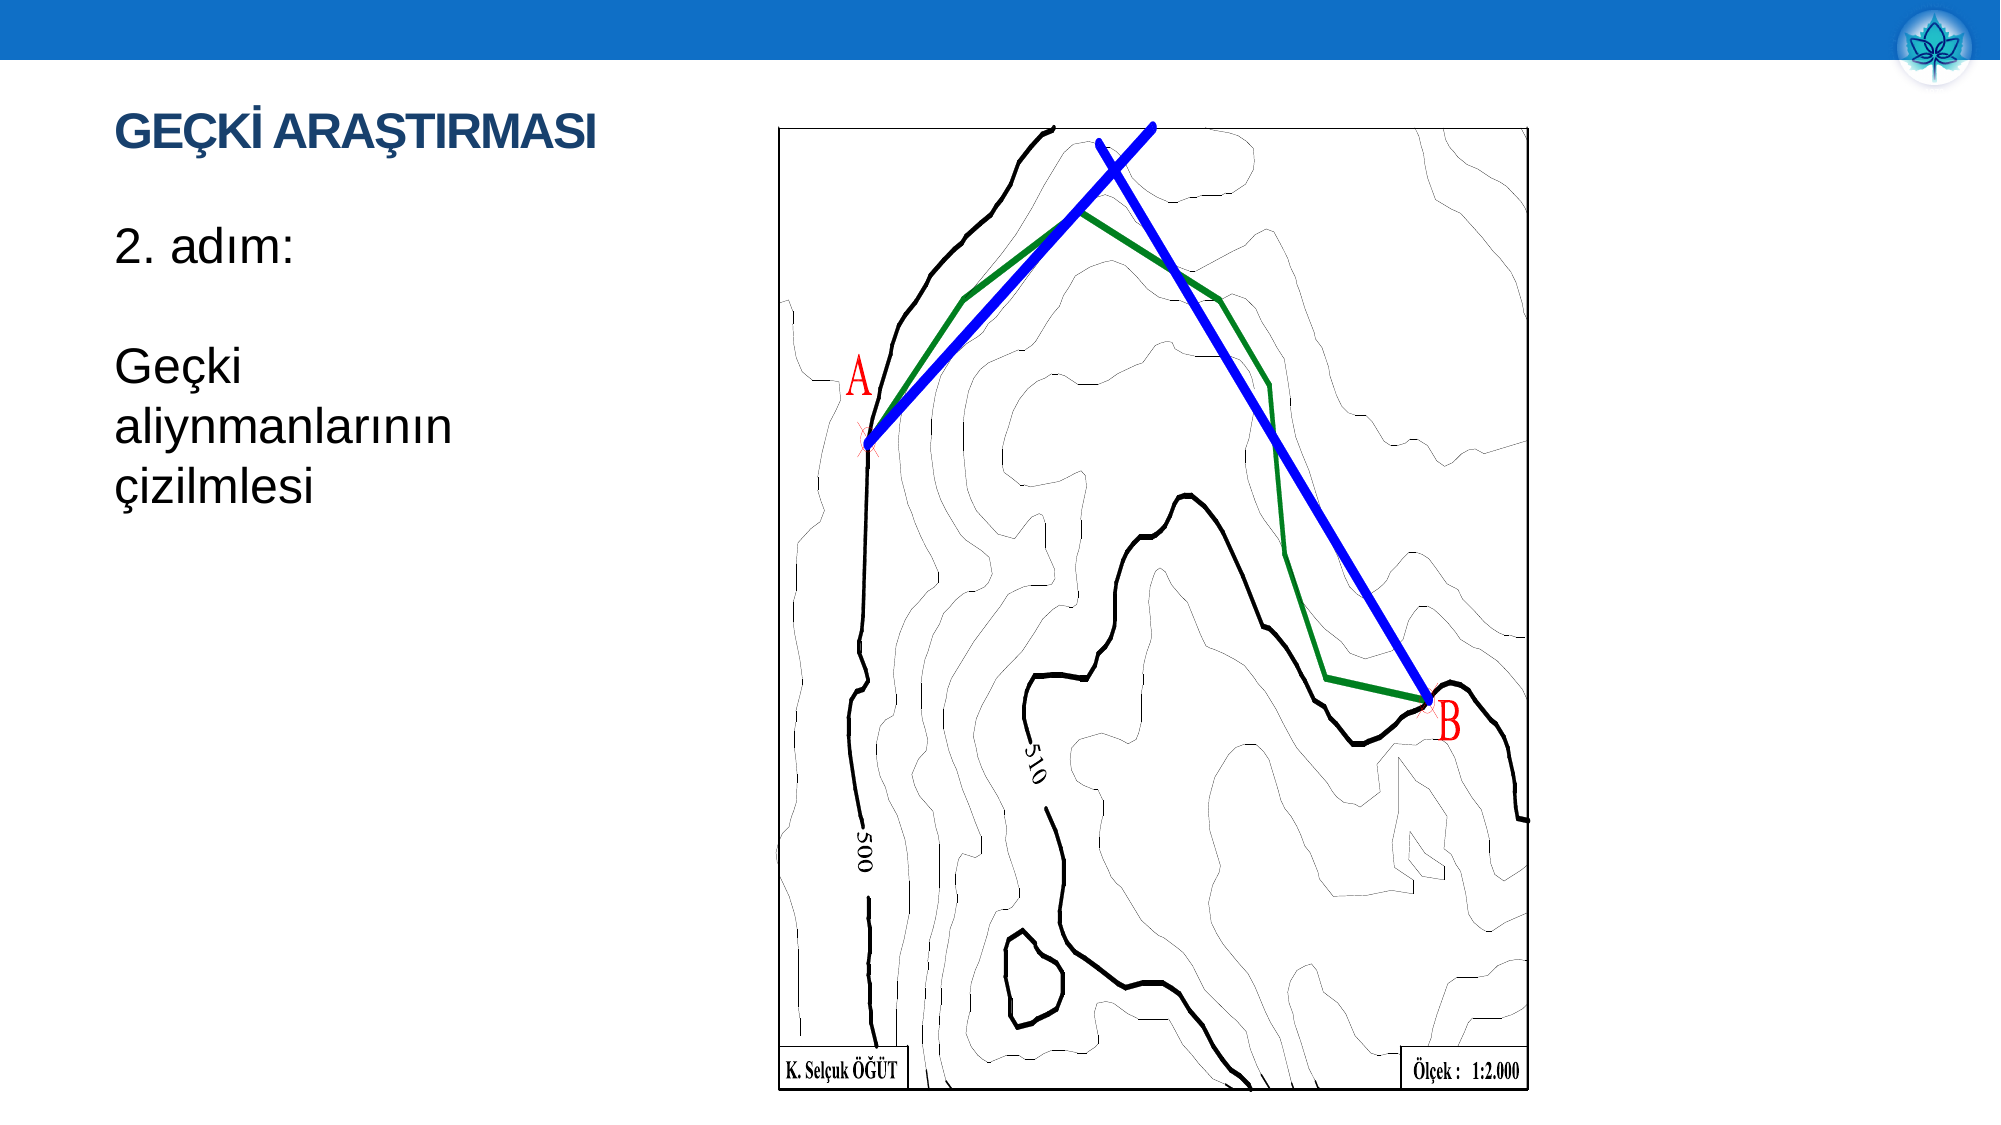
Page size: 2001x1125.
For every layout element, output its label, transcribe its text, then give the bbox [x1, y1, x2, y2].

title GEÇKİ ARAŞTIRMASI [99, 87, 1872, 170]
picture [669, 0, 1990, 1097]
text_box 2. adım: Geçki aliynmanlarının çizilmlesi [99, 206, 518, 522]
